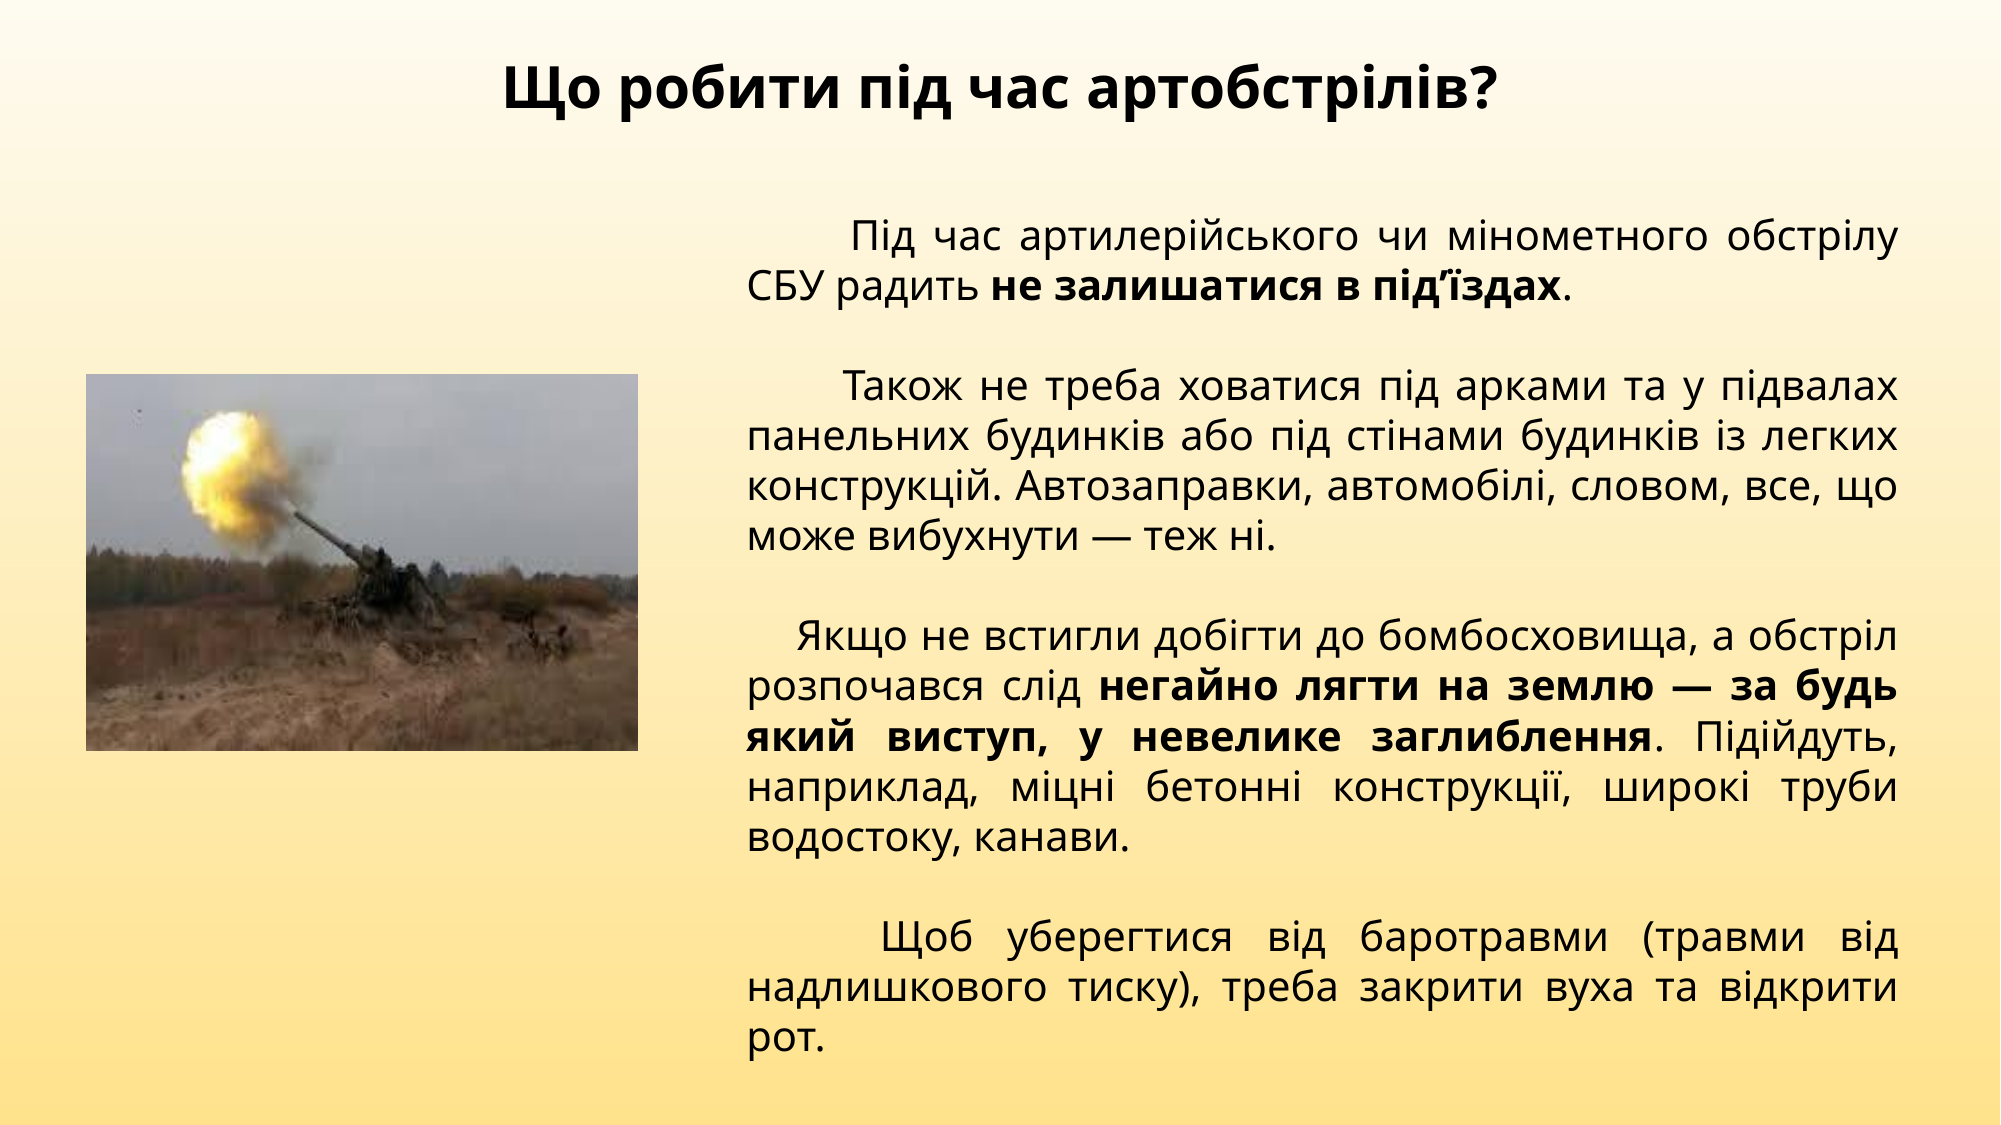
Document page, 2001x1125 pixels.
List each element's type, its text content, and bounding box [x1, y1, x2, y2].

text_box Під час артилерійського чи мінометного обстрілу СБУ радить не залишатися в під’їздах. Також не треба ховатися під арками та у підвалах панельних будинків або під стінами будинків із легких конструкцій. Автозаправки, автомобілі, словом, все, що може вибухнути — теж ні. Якщо не встигли добігти до бомбосховища, а обстріл розпочався слід негайно лягти на землю — за будь який виступ, у невелике заглиблення. Підійдуть, наприклад, міцні бетонні конструкції, широкі труби водостоку, канави. Щоб уберегтися від баротравми (травми від надлишкового тиску), треба закрити вуха та відкрити рот. [731, 201, 1914, 1067]
picture [86, 374, 638, 751]
text_box Що робити під час артобстрілів? [334, 43, 1666, 129]
